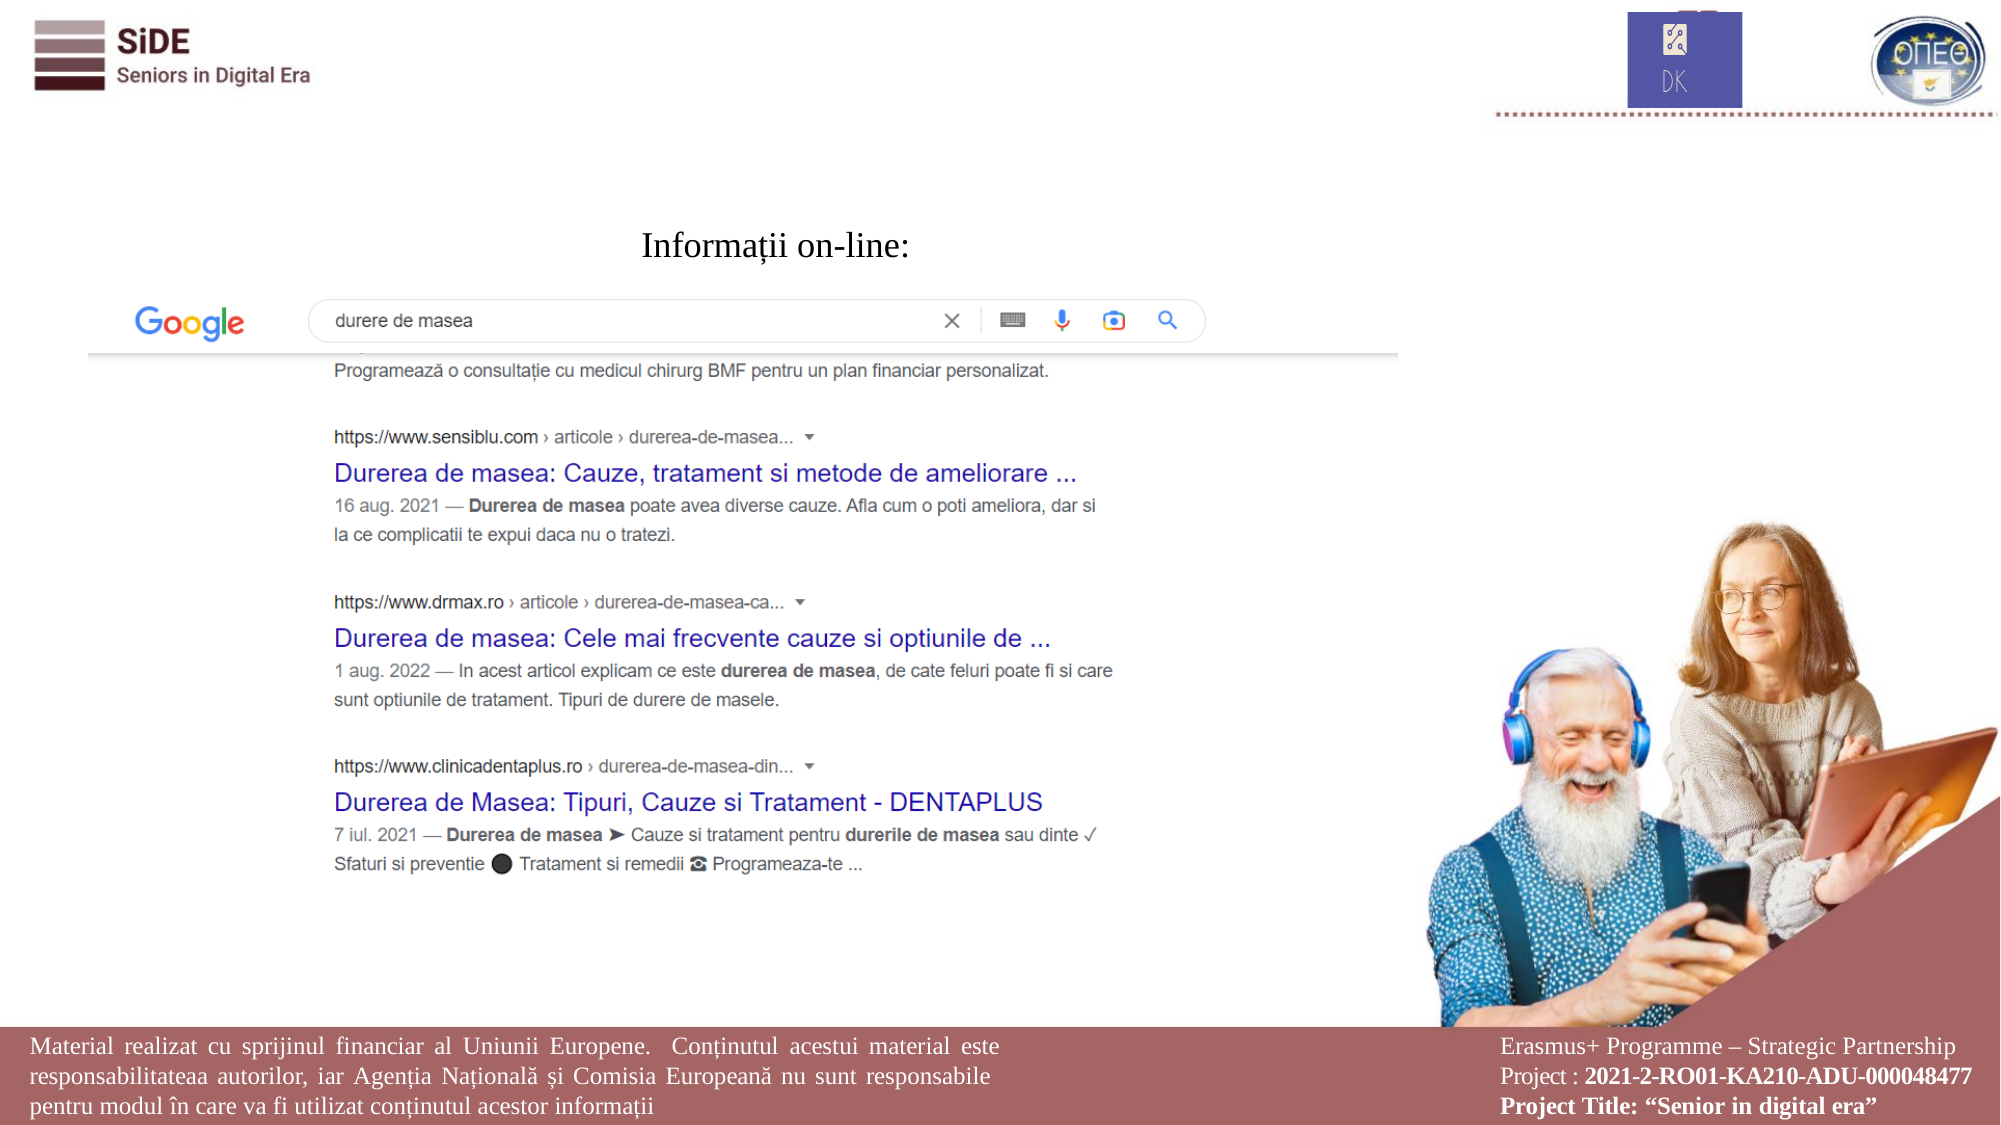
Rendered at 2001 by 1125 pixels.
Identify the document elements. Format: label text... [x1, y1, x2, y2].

picture [0, 0, 2001, 1125]
subtitle Informații on-line: [310, 107, 1241, 274]
text_box Material realizat cu sprijinul financiar al Uniunii Europene. Conținutul acestui material este responsabilitateaa autorilor, iar Agenția Națională și Comisia Europeană nu sunt responsabile pentru modul în care va fi utilizat conținutul acestor informații [14, 1022, 1015, 1125]
title [249, 13, 1750, 405]
text_box Erasmus+ Programme – Strategic Partnership Project : 2021-2-RO01-KA210-ADU-000048477 Project Title: “Senior in digital era” [1485, 1022, 2000, 1125]
